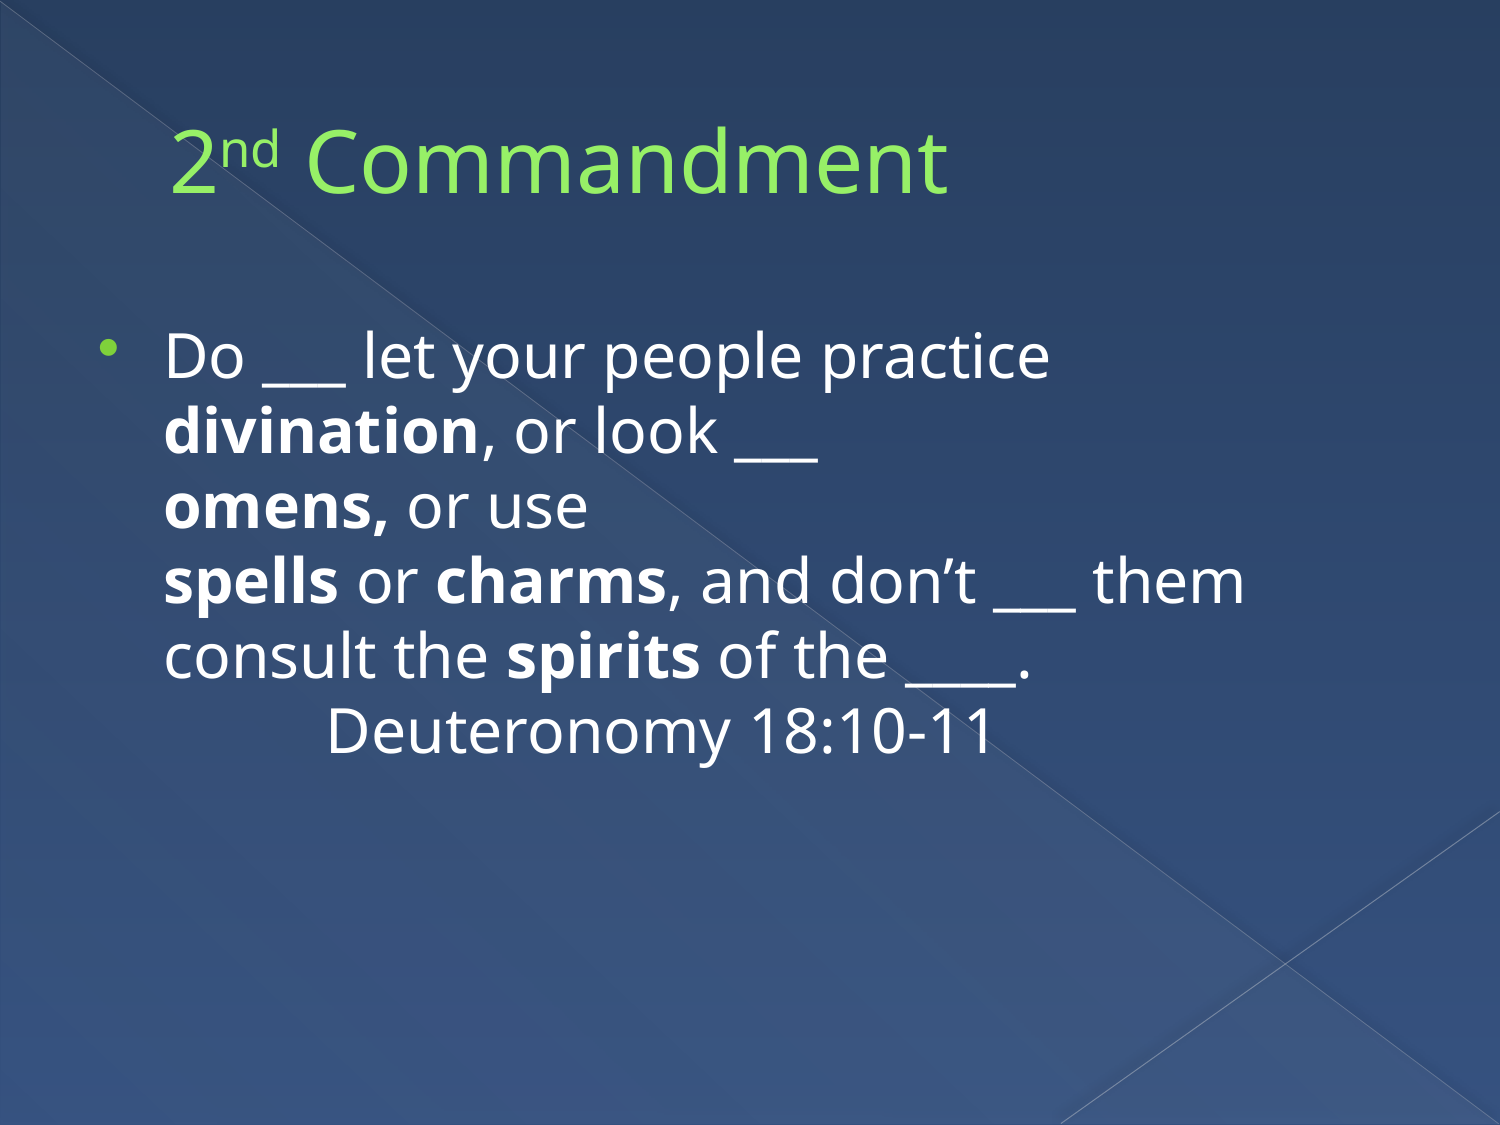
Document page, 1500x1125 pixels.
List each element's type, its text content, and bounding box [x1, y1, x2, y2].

list Do ___ let your people practice divination, or look ___ omens, or use spells or charms, and don’t ___ them consult the spirits of the ____. Deuteronomy 18:10-11 [75, 308, 1425, 1059]
title 2nd Commandment [75, 43, 1425, 274]
